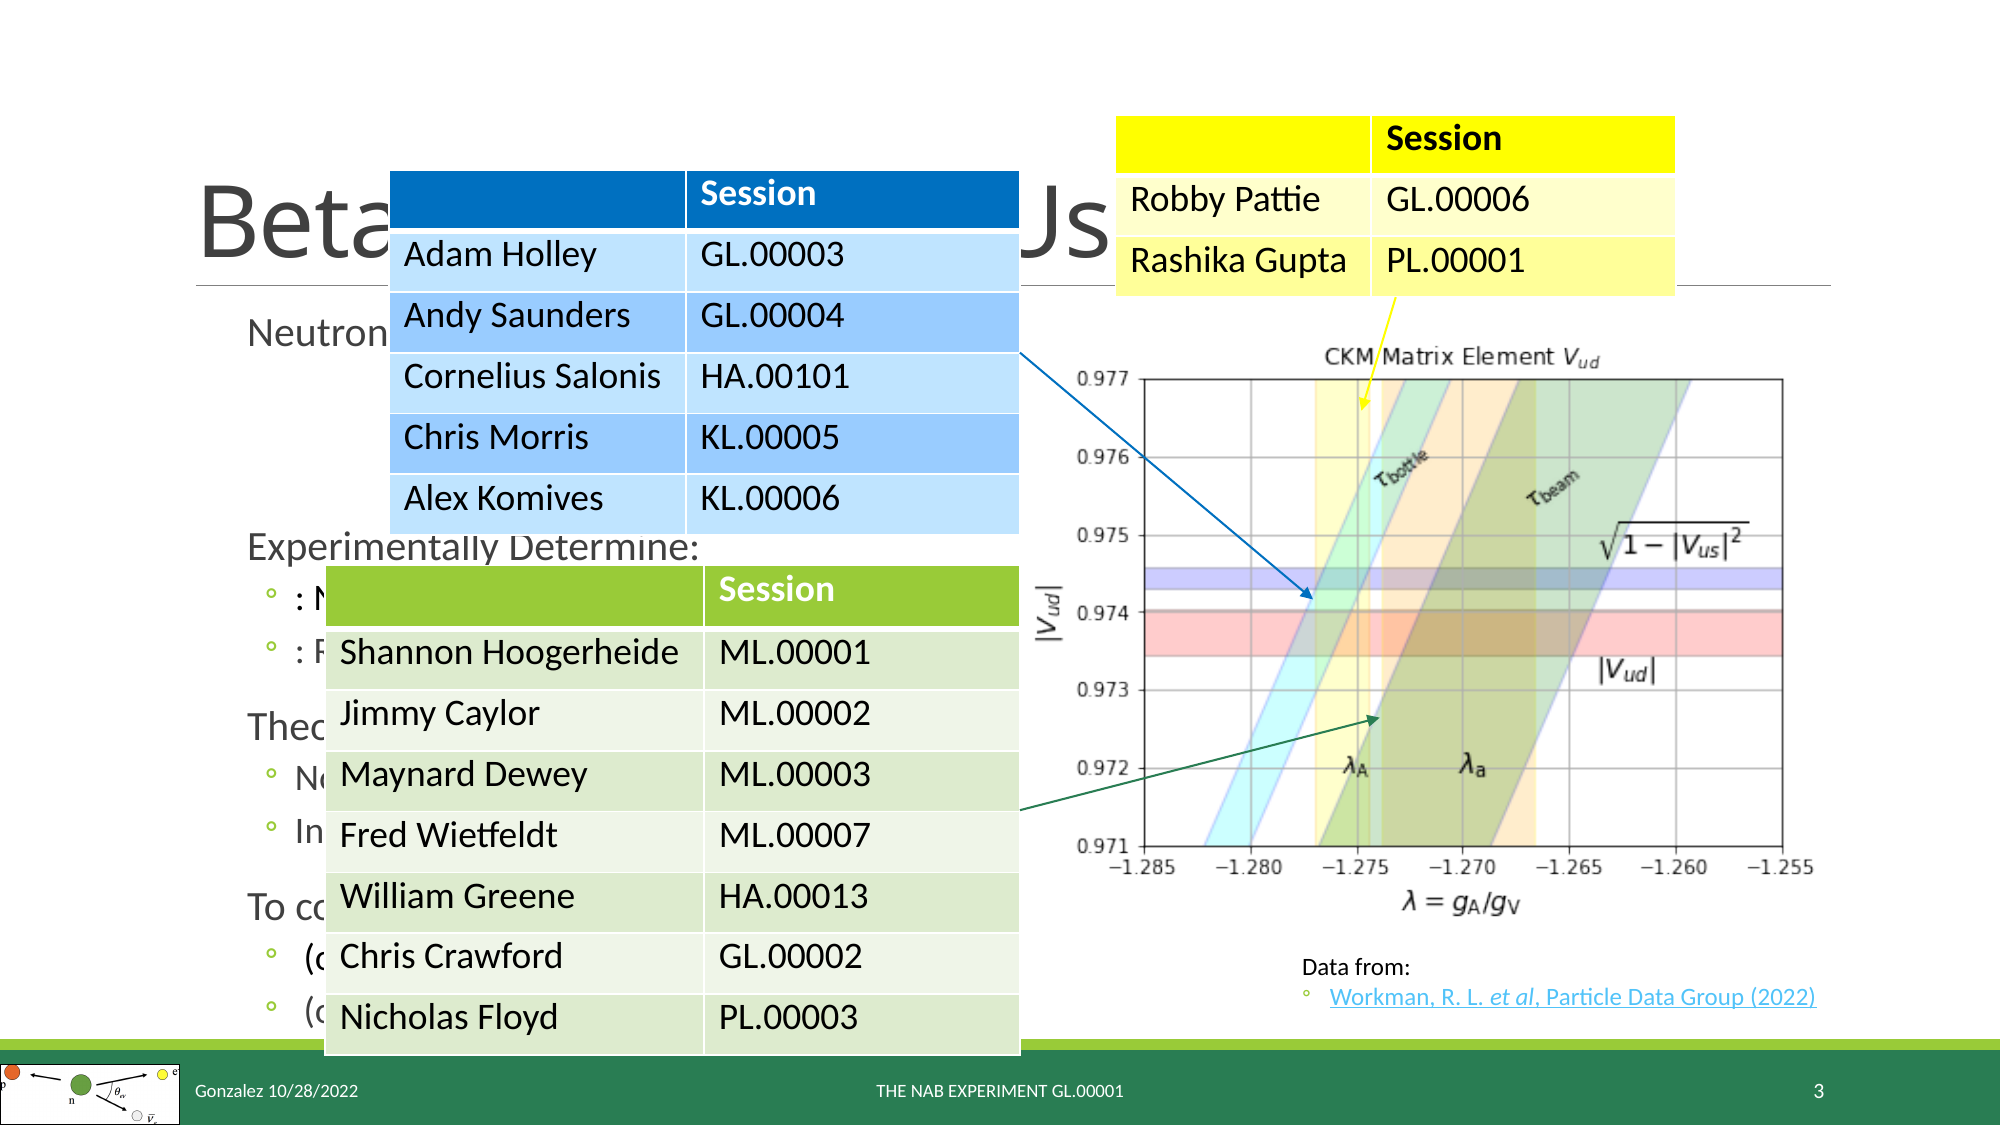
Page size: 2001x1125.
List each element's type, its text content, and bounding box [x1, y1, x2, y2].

slide_number 3 [1624, 1059, 1840, 1120]
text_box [1019, 717, 1381, 811]
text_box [1019, 352, 1314, 600]
picture [0, 1064, 181, 1125]
title Beta-Decay: Why Use Neutrons? [180, 47, 1830, 285]
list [1019, 331, 1831, 935]
text_box Data from: Workman, R. L. et al, Particle Data Group (2022) [1287, 942, 2000, 1018]
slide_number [180, 1059, 586, 1120]
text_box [1360, 296, 1397, 412]
footer The Nab Experiment GL.00001 [604, 1059, 1396, 1120]
